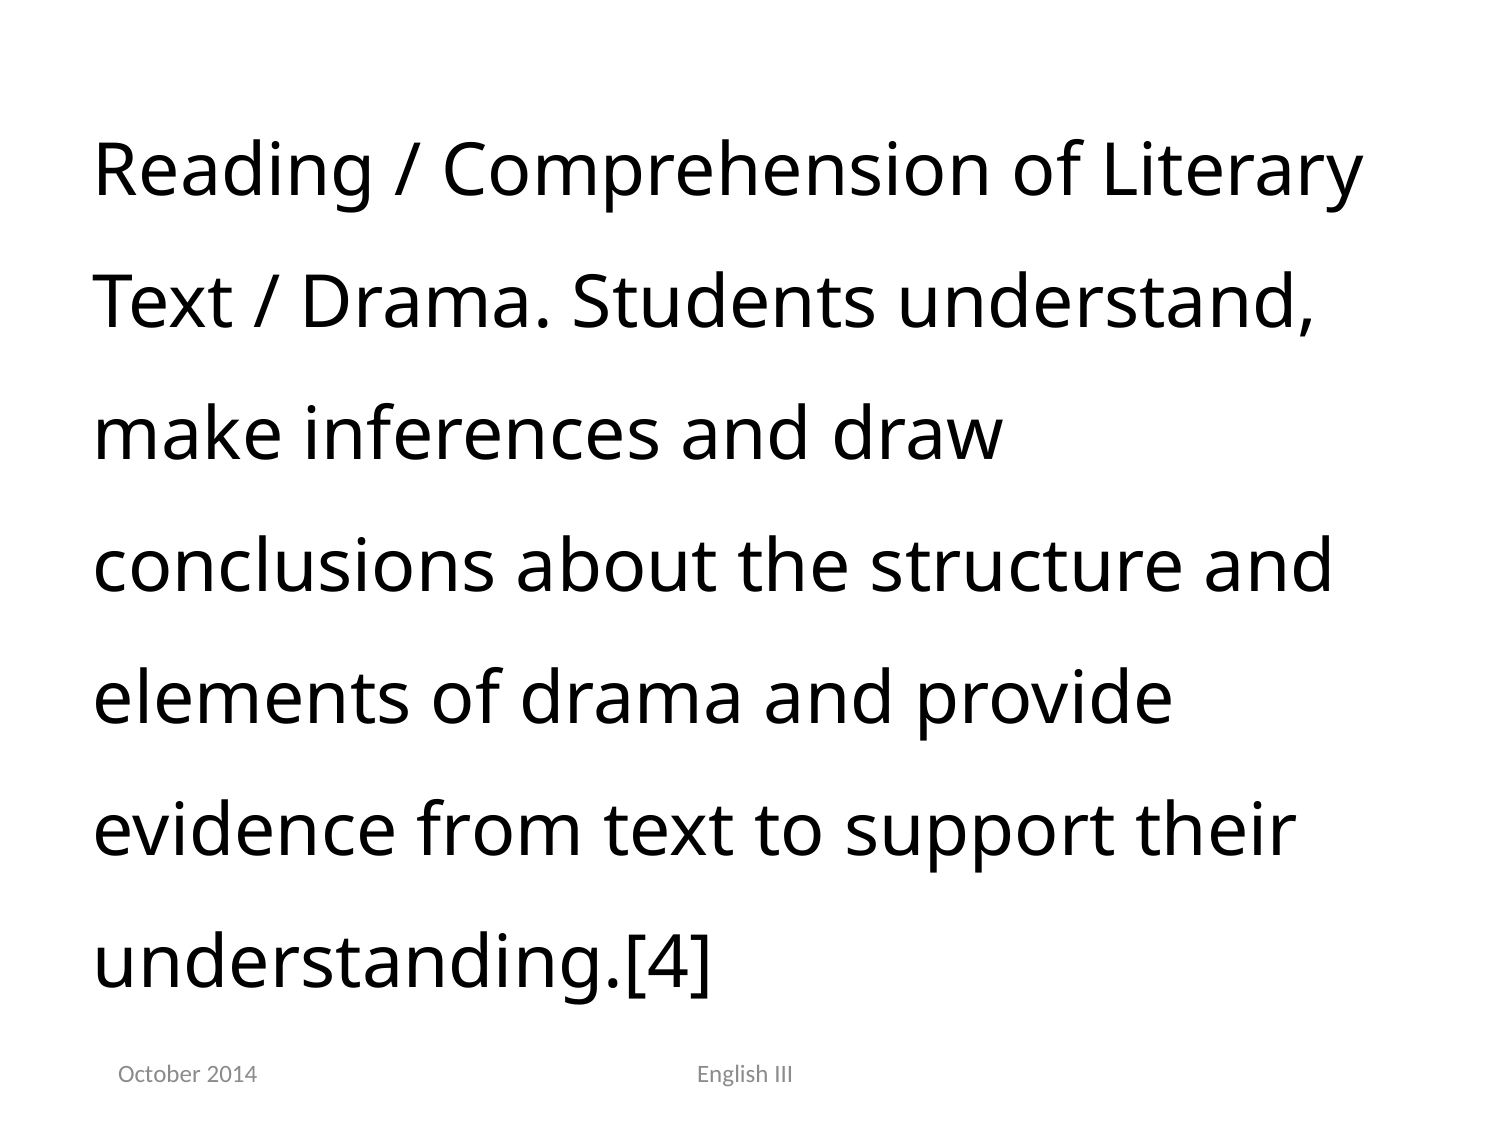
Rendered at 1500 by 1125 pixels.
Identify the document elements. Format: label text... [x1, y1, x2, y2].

subtitle Reading / Comprehension of Literary Text / Drama. Students understand, make inferences and draw conclusions about the structure and elements of drama and provide evidence from text to support their understanding.[4] [78, 70, 1429, 1014]
footer English III [492, 1042, 999, 1103]
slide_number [103, 1042, 441, 1103]
